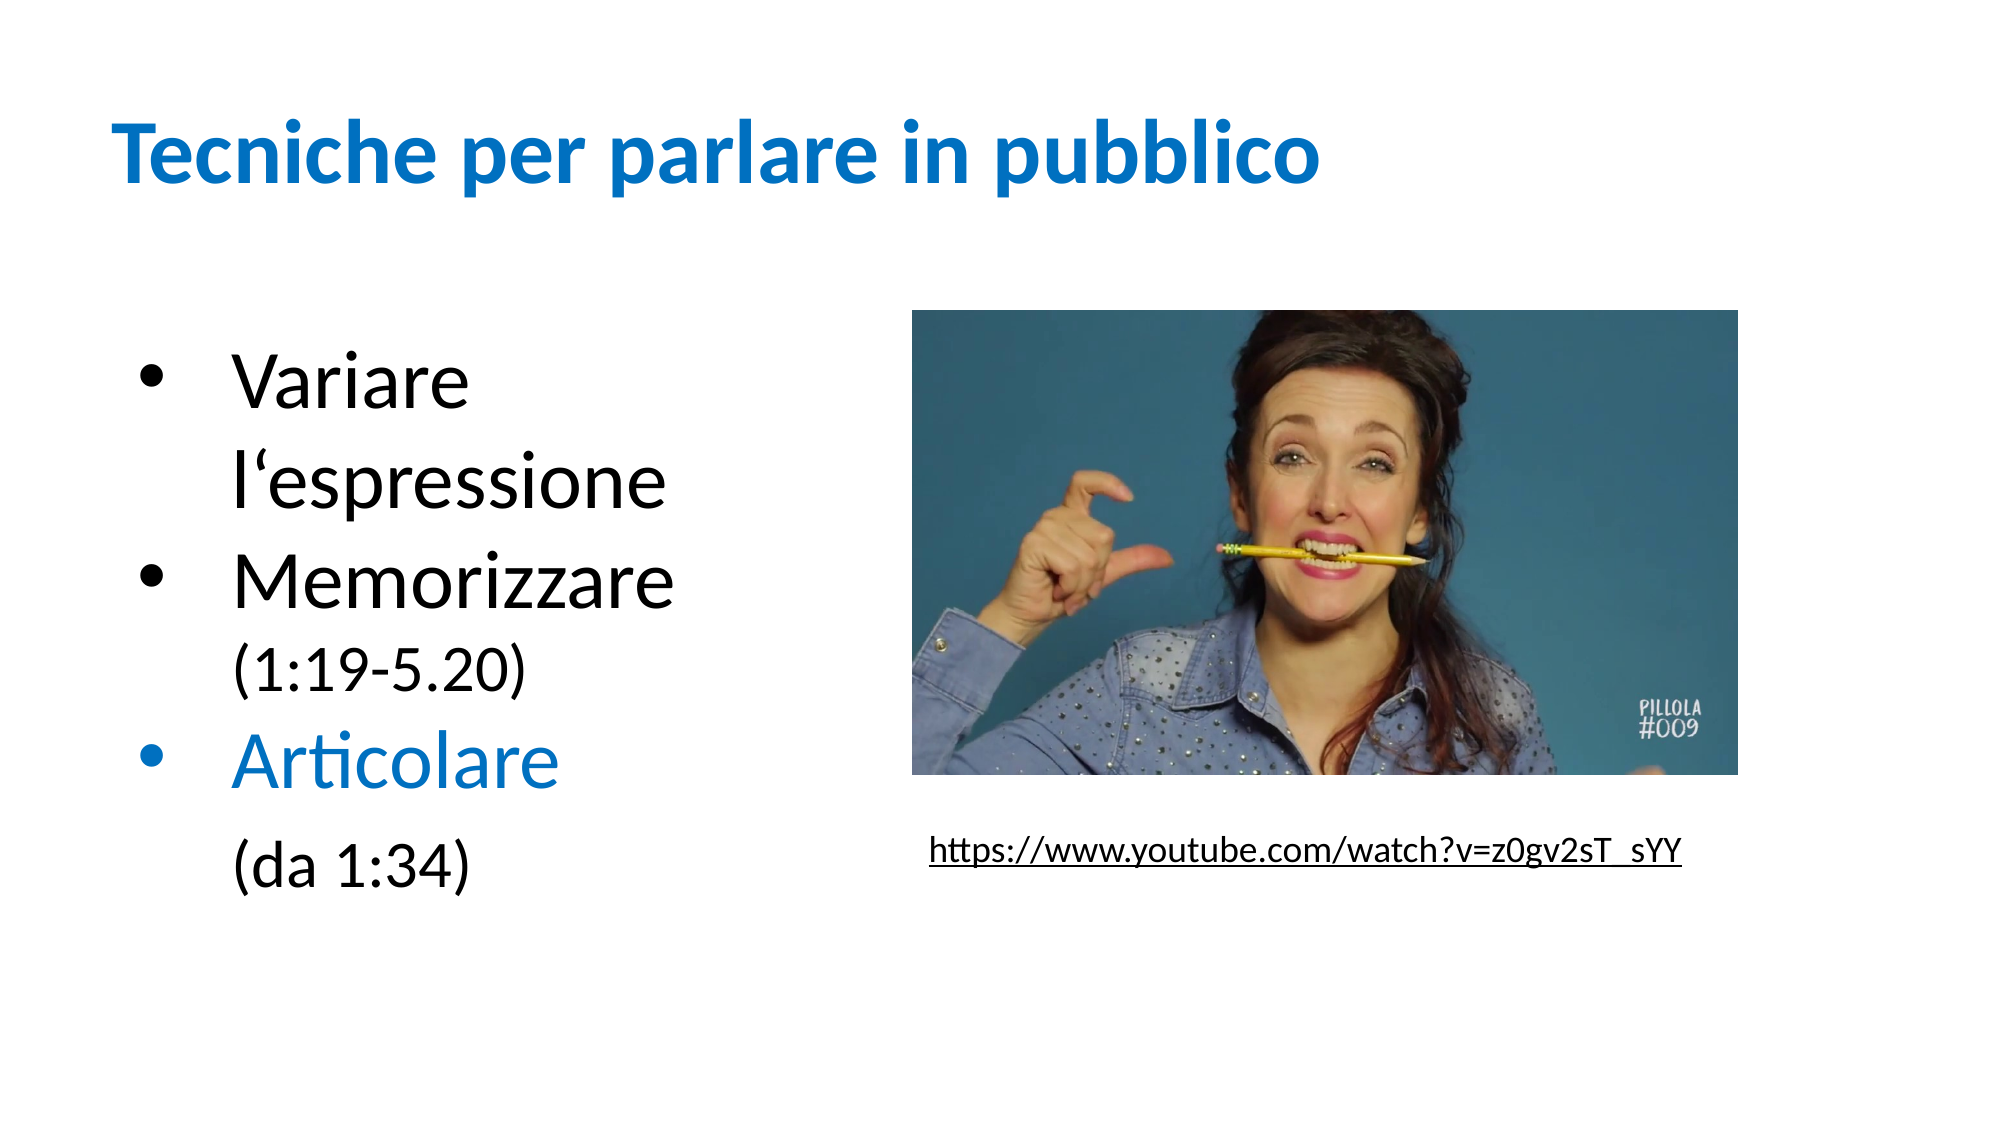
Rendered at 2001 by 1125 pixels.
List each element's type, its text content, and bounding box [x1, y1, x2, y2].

text_box https://www.youtube.com/watch?v=z0gv2sT_sYY [913, 817, 1706, 878]
title Tecniche per parlare in pubblico [110, 91, 1811, 203]
picture [912, 310, 1738, 776]
list Variare l‘espressione Memorizzare (1:19-5.20) Articolare (da 1:34) [137, 324, 788, 963]
